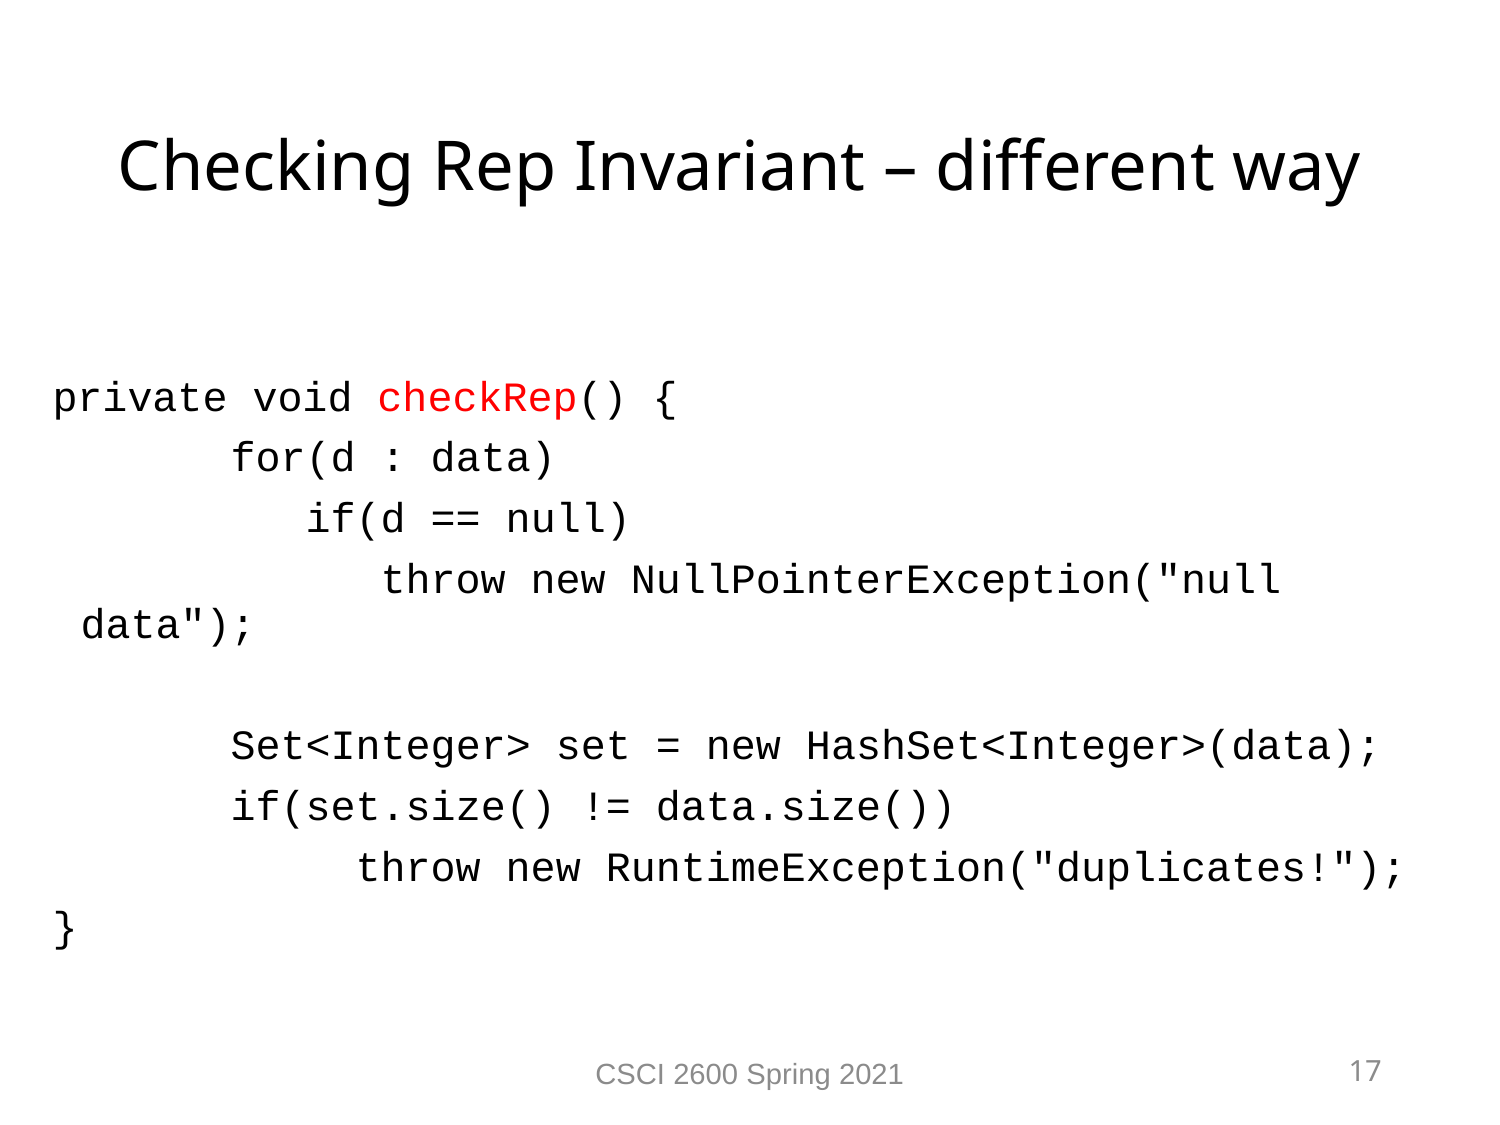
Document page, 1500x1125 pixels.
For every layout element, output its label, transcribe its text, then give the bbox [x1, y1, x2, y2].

text_box 17 [1059, 1042, 1397, 1103]
text_box Checking Rep Invariant – different way [103, 59, 1397, 278]
text_box CSCI 2600 Spring 2021 [496, 1042, 1003, 1103]
text_box private void checkRep() { for(d : data) if(d == null) throw new NullPointerException("null data"); Set<Integer> set = new HashSet<Integer>(data); if(set.size() != data.size()) throw new RuntimeException("duplicates!"); } [37, 299, 1486, 1014]
